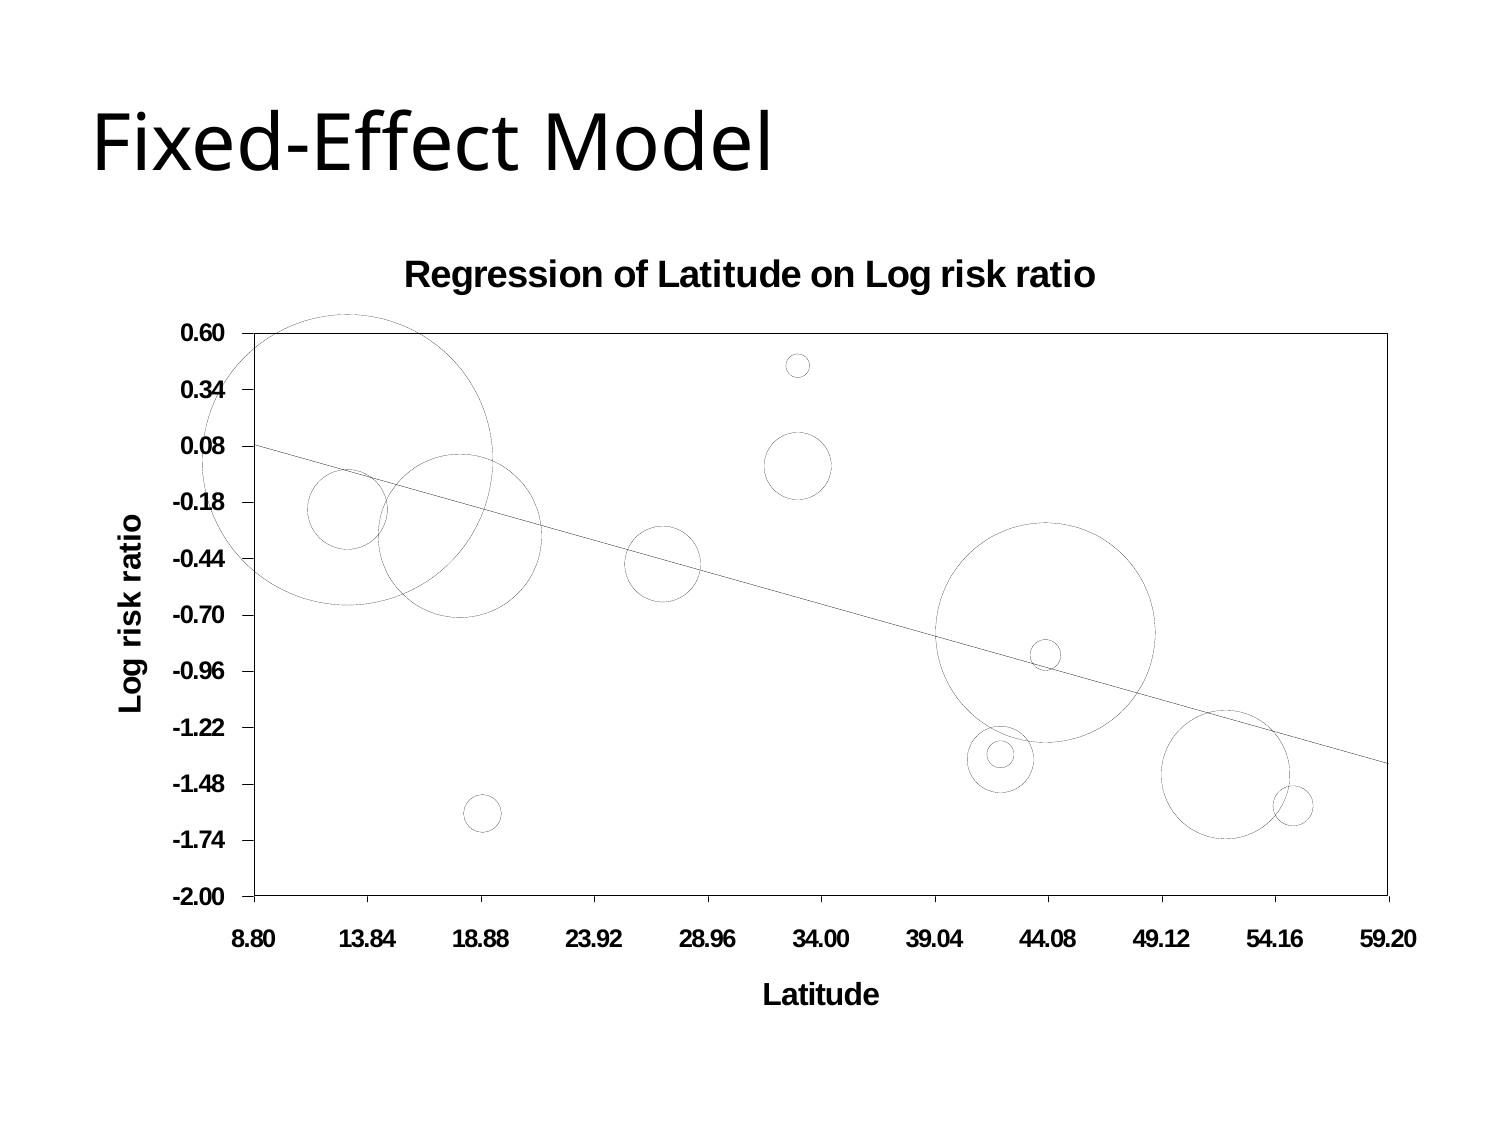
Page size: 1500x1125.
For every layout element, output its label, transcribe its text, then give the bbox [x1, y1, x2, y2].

picture [40, 212, 1460, 1018]
title Fixed-Effect Model [75, 45, 1425, 210]
